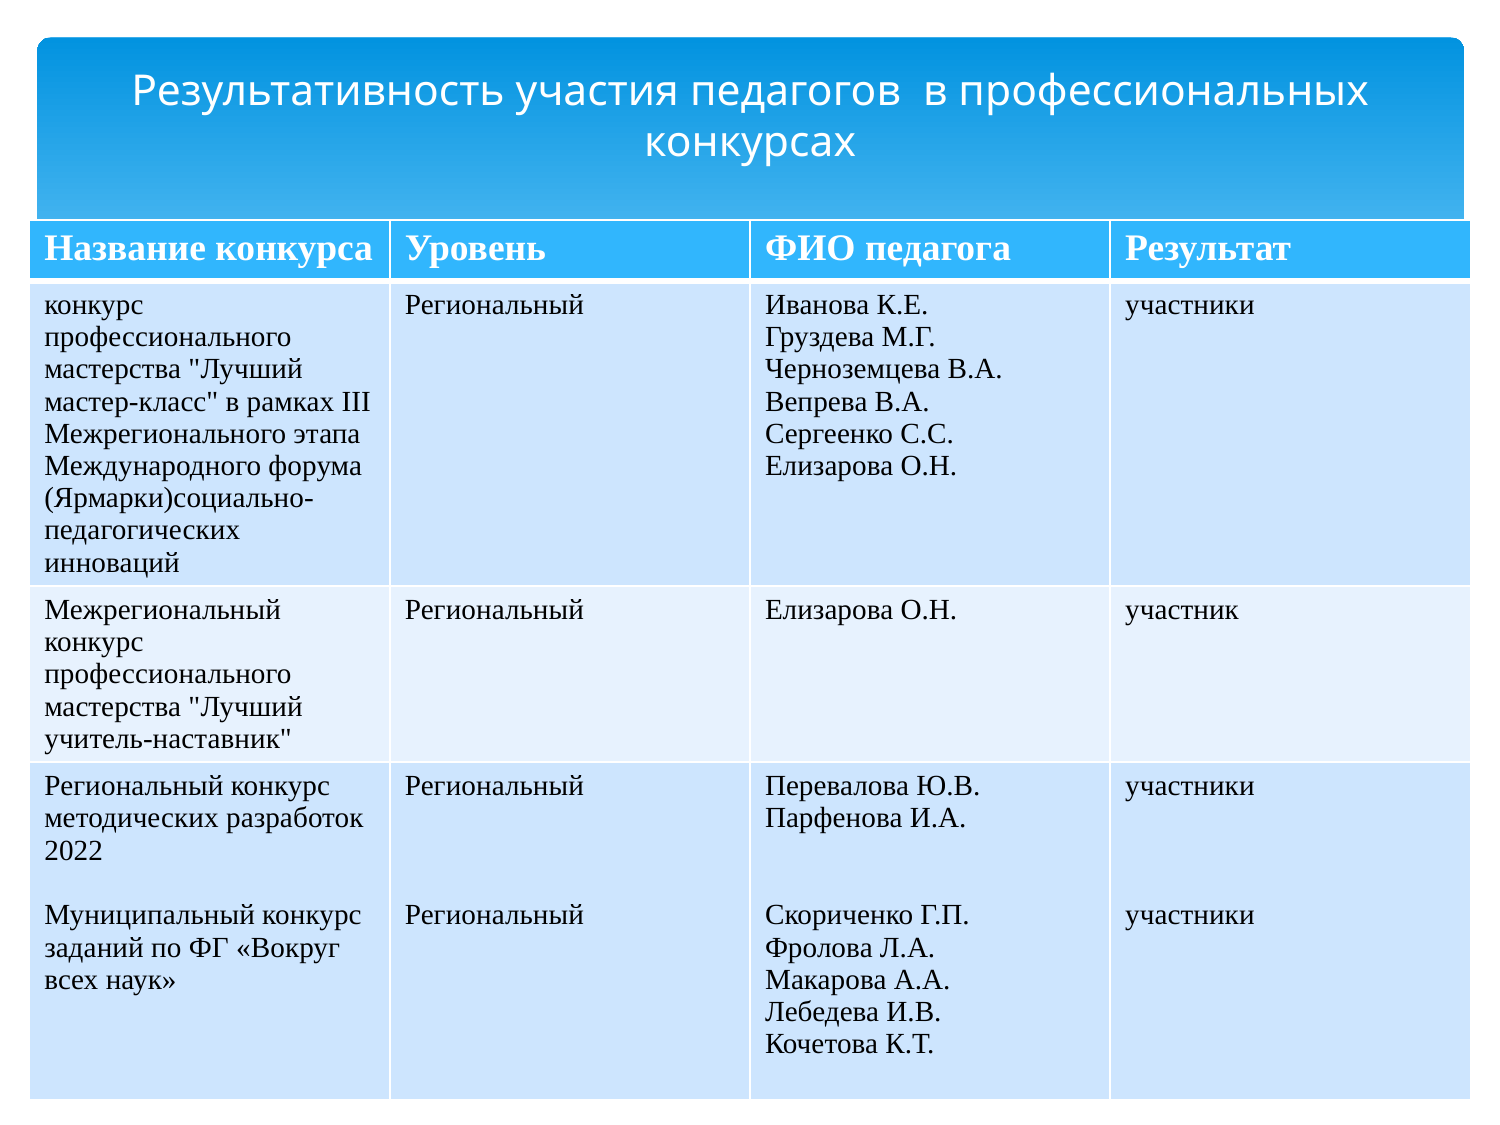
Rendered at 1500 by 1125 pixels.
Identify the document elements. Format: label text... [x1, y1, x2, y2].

table_cell Региональный конкурс методических разработок 2022 Муниципальный конкурс заданий по ФГ «Вокруг всех наук» [30, 763, 389, 1099]
table_cell Иванова К.Е. Груздева М.Г. Черноземцева В.А. Вепрева В.А. Сергеенко С.С. Елизарова О.Н. [751, 284, 1109, 585]
table_cell участники [1111, 284, 1470, 585]
table_cell Перевалова Ю.В. Парфенова И.А. Скориченко Г.П. Фролова Л.А. Макарова А.А. Лебедева И.В. Кочетова К.Т. [751, 763, 1109, 1099]
table_header Результат [1111, 221, 1470, 278]
table_cell Региональный [391, 284, 749, 585]
table_header ФИО педагога [751, 221, 1109, 278]
table_cell Межрегиональный конкурс профессионального мастерства "Лучший учитель-наставник" [30, 587, 389, 761]
table_cell Елизарова О.Н. [751, 587, 1109, 761]
table_cell участник [1111, 587, 1470, 761]
table_header Название конкурса [30, 221, 389, 278]
table_cell конкурс профессионального мастерства "Лучший мастер-класс" в рамках III Межрегионального этапа Международного форума (Ярмарки)социально-педагогических инноваций [30, 284, 389, 585]
table_cell Региональный Региональный [391, 763, 749, 1099]
table_cell участники участники [1111, 763, 1470, 1099]
title Результативность участия педагогов в профессиональных конкурсах [75, 55, 1425, 173]
table_cell Региональный [391, 587, 749, 761]
table_header Уровень [391, 221, 749, 278]
